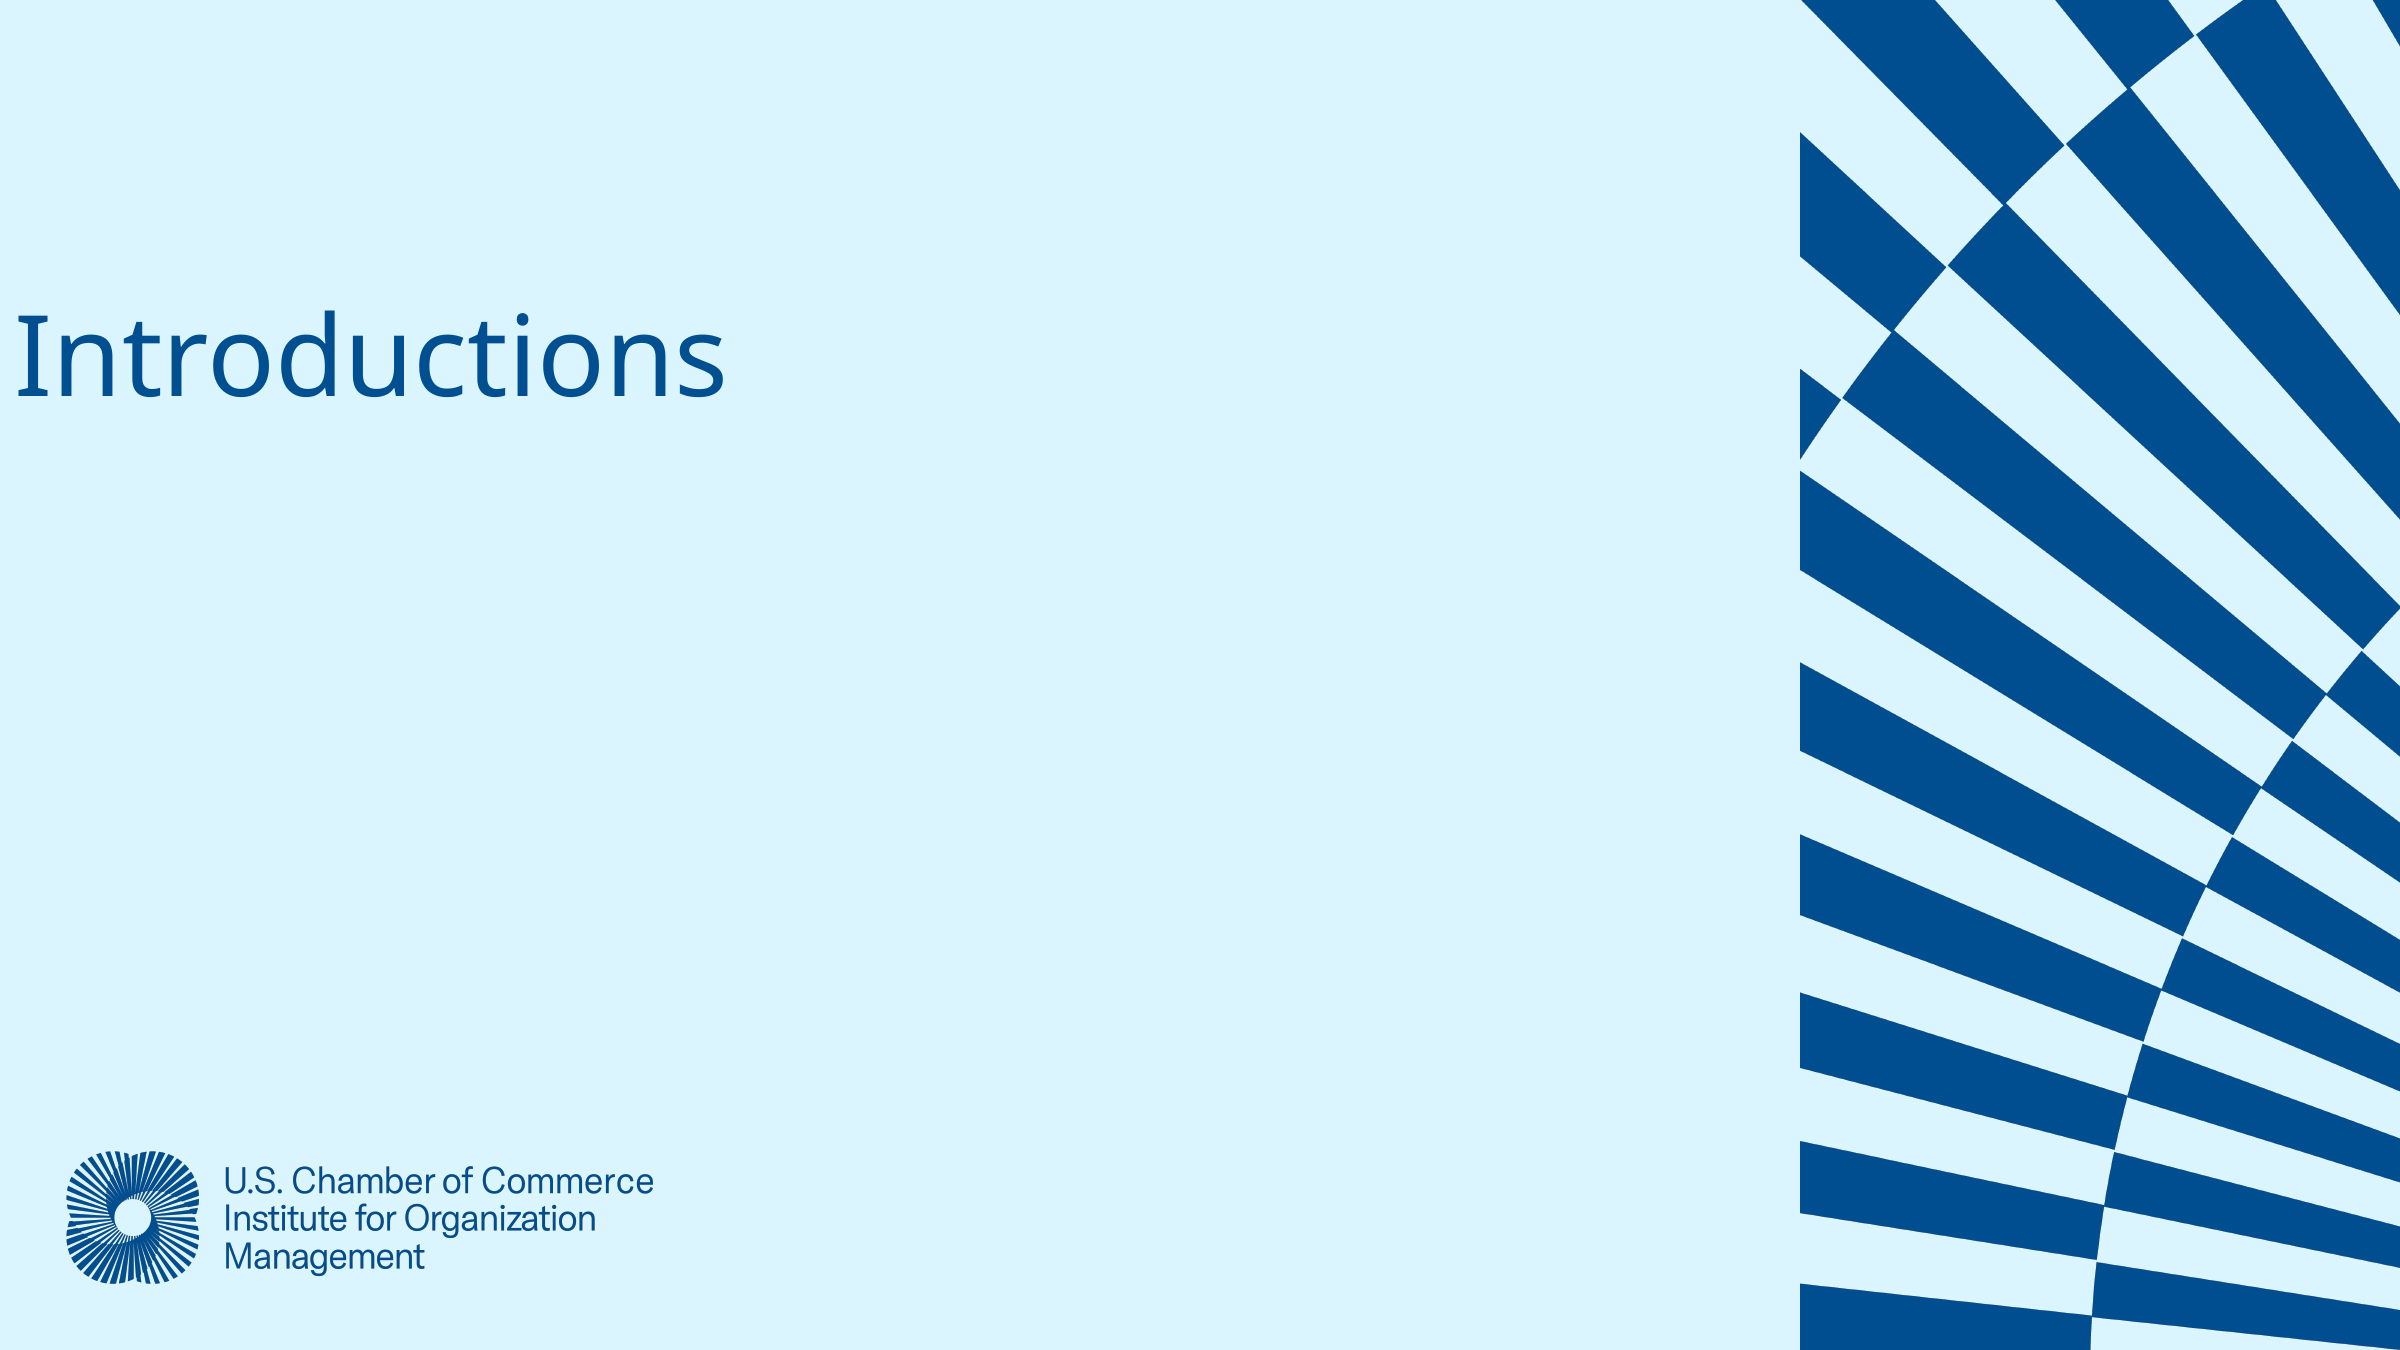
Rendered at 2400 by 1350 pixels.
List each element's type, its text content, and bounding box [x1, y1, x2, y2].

picture [0, 1125, 719, 1350]
list Introductions [0, 0, 1521, 1125]
picture [1799, 0, 2400, 1350]
